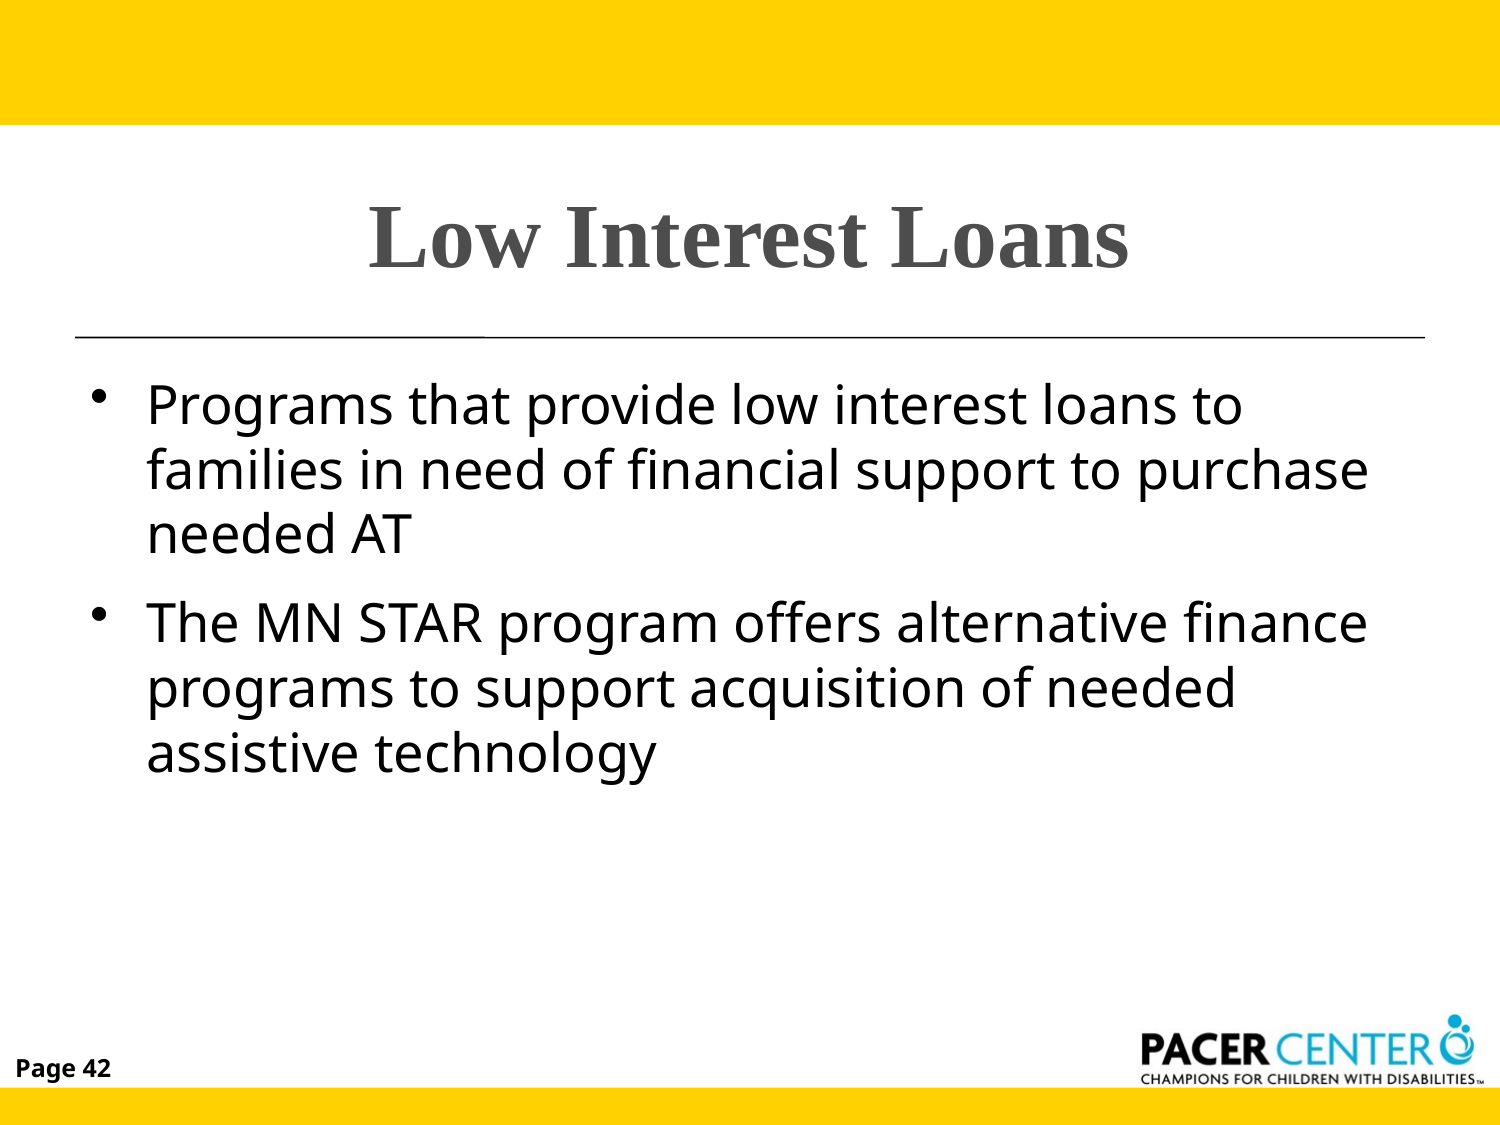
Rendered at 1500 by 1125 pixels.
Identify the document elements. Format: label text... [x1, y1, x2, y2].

text_box Page 42 [0, 1048, 825, 1100]
title Low Interest Loans [75, 137, 1425, 325]
picture [1137, 1012, 1488, 1087]
list Programs that provide low interest loans to families in need of financial support to purchase needed AT The MN STAR program offers alternative finance programs to support acquisition of needed assistive technology [75, 362, 1425, 1075]
